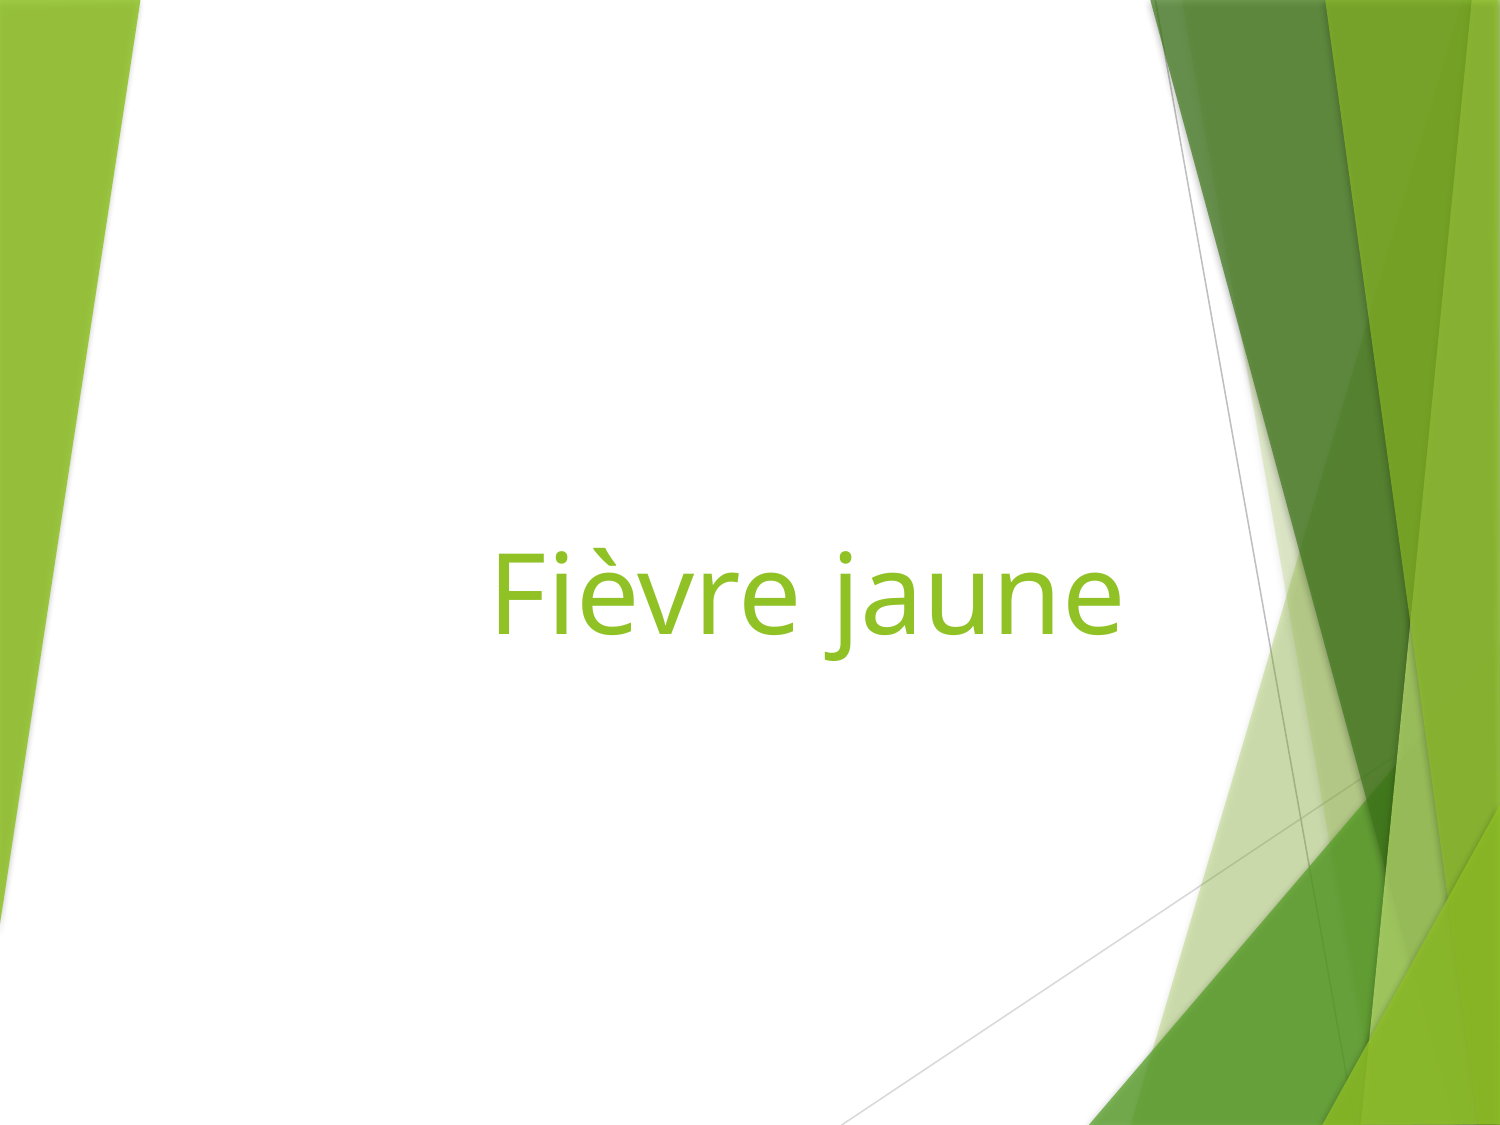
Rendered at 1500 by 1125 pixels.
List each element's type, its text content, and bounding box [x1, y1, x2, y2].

title Fièvre jaune [185, 394, 1142, 665]
